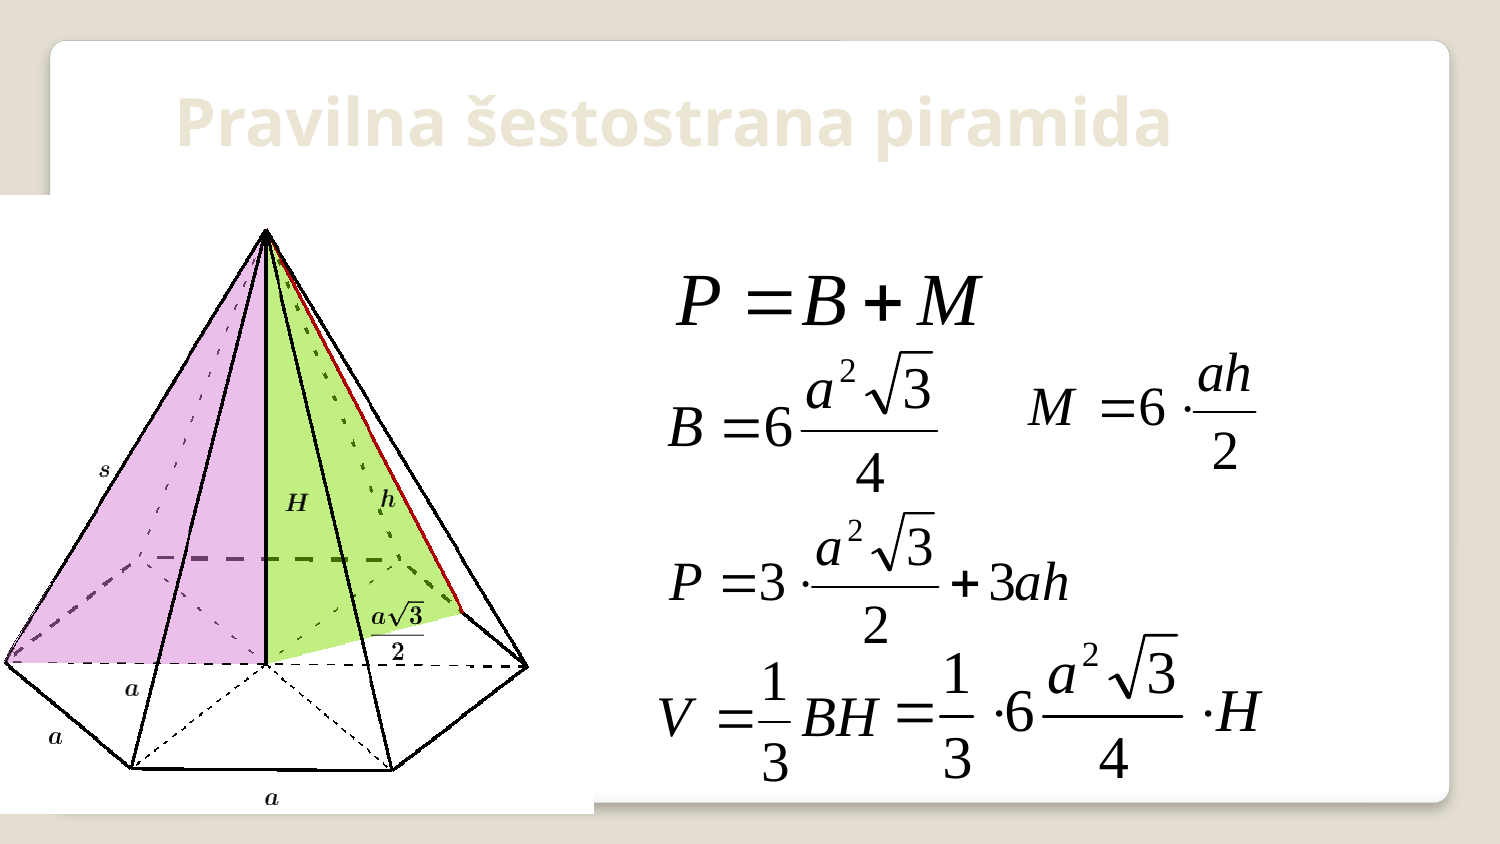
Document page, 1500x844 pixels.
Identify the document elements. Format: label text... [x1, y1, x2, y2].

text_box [662, 256, 1007, 339]
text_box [882, 619, 1278, 793]
picture [0, 195, 595, 815]
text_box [659, 499, 1079, 657]
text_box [653, 662, 876, 795]
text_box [964, 338, 1269, 482]
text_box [656, 337, 948, 501]
text_box Pravilna šestostrana piramida [163, 73, 1186, 165]
